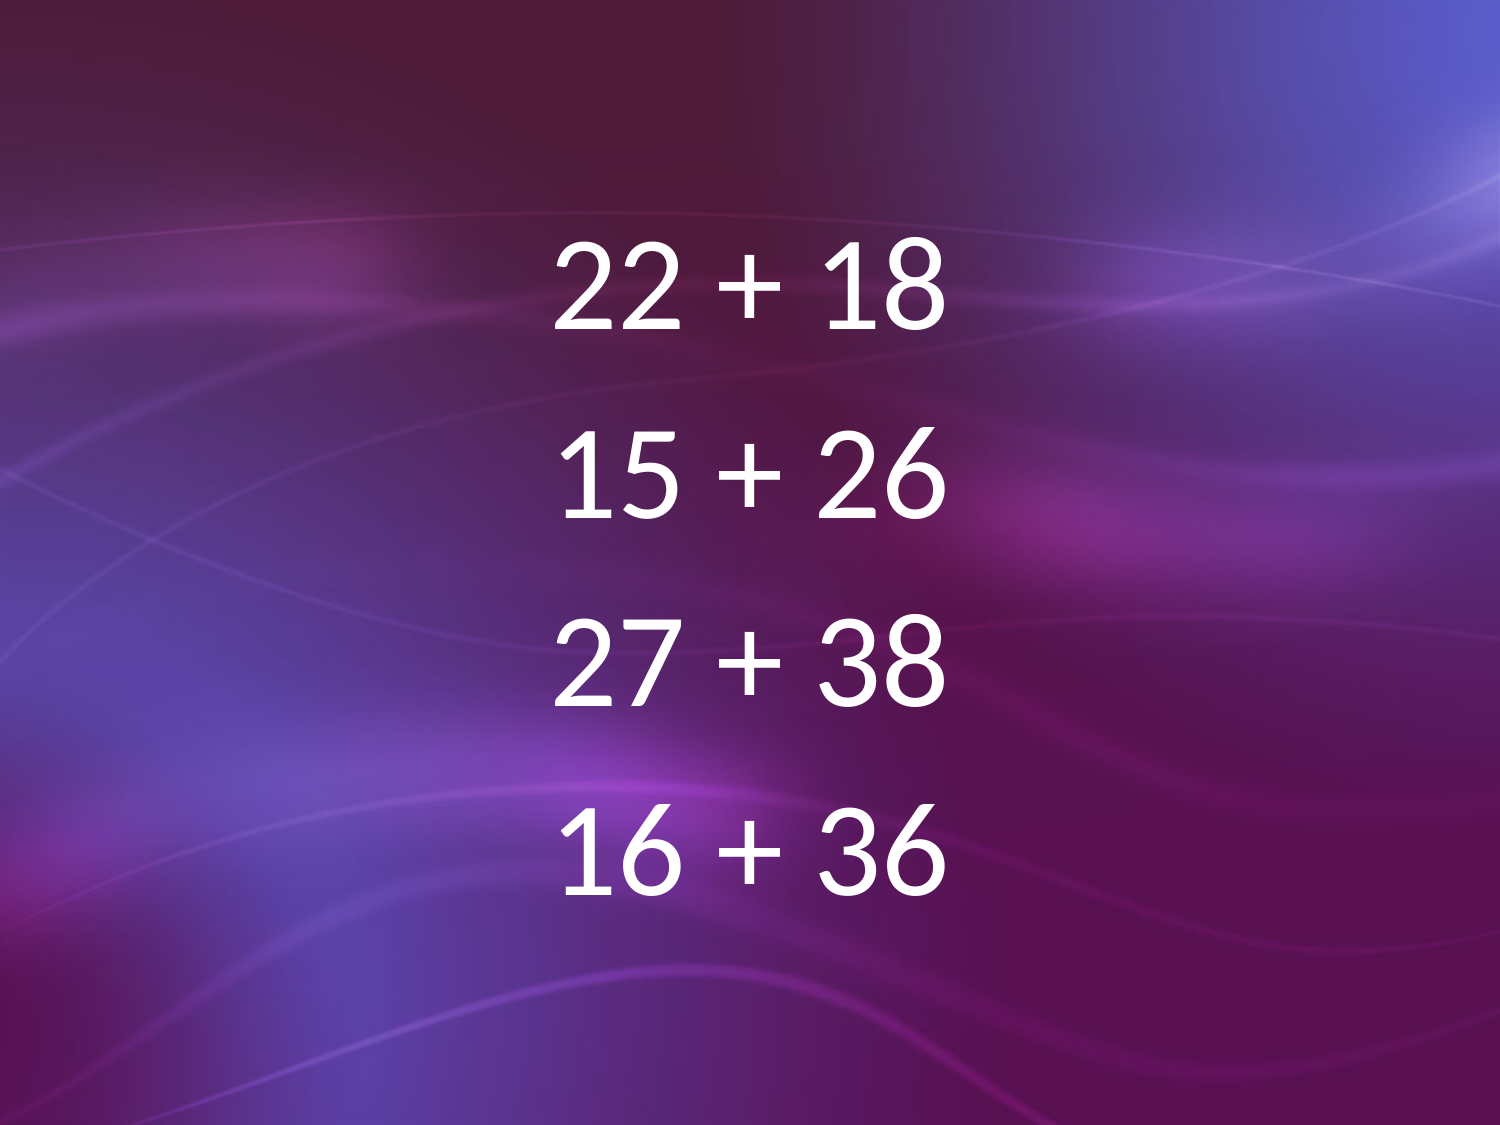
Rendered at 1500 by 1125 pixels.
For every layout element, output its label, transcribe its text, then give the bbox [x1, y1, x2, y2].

picture [0, 0, 1500, 1125]
list 22 + 18 15 + 26 27 + 38 16 + 36 [75, 187, 1425, 930]
